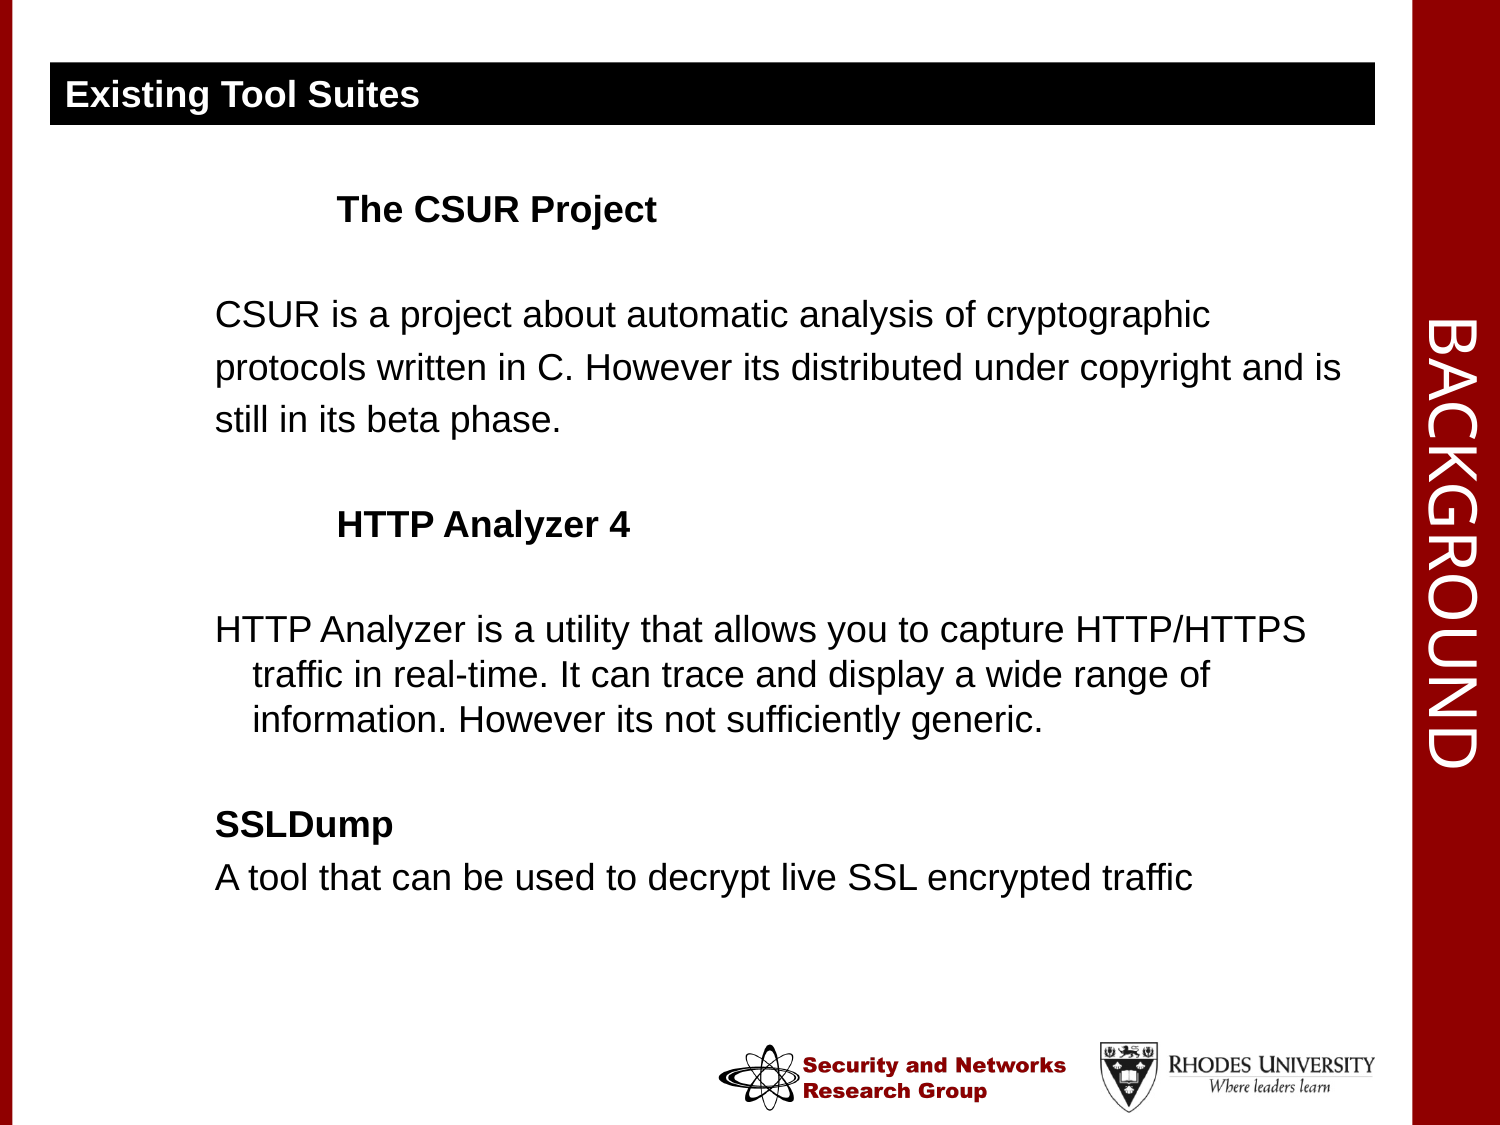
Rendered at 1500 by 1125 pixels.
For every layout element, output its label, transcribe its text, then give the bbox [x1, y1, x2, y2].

list The CSUR Project CSUR is a project about automatic analysis of cryptographic protocols written in C. However its distributed under copyright and is still in its beta phase. HTTP Analyzer 4 HTTP Analyzer is a utility that allows you to capture HTTP/HTTPS traffic in real-time. It can trace and display a wide range of information. However its not sufficiently generic. SSLDump A tool that can be used to decrypt live SSL encrypted traffic [50, 125, 1375, 1025]
picture [1100, 1042, 1375, 1113]
list Existing Tool Suites [50, 62, 1375, 125]
title Background [1412, 62, 1500, 1025]
picture [710, 1037, 1075, 1118]
